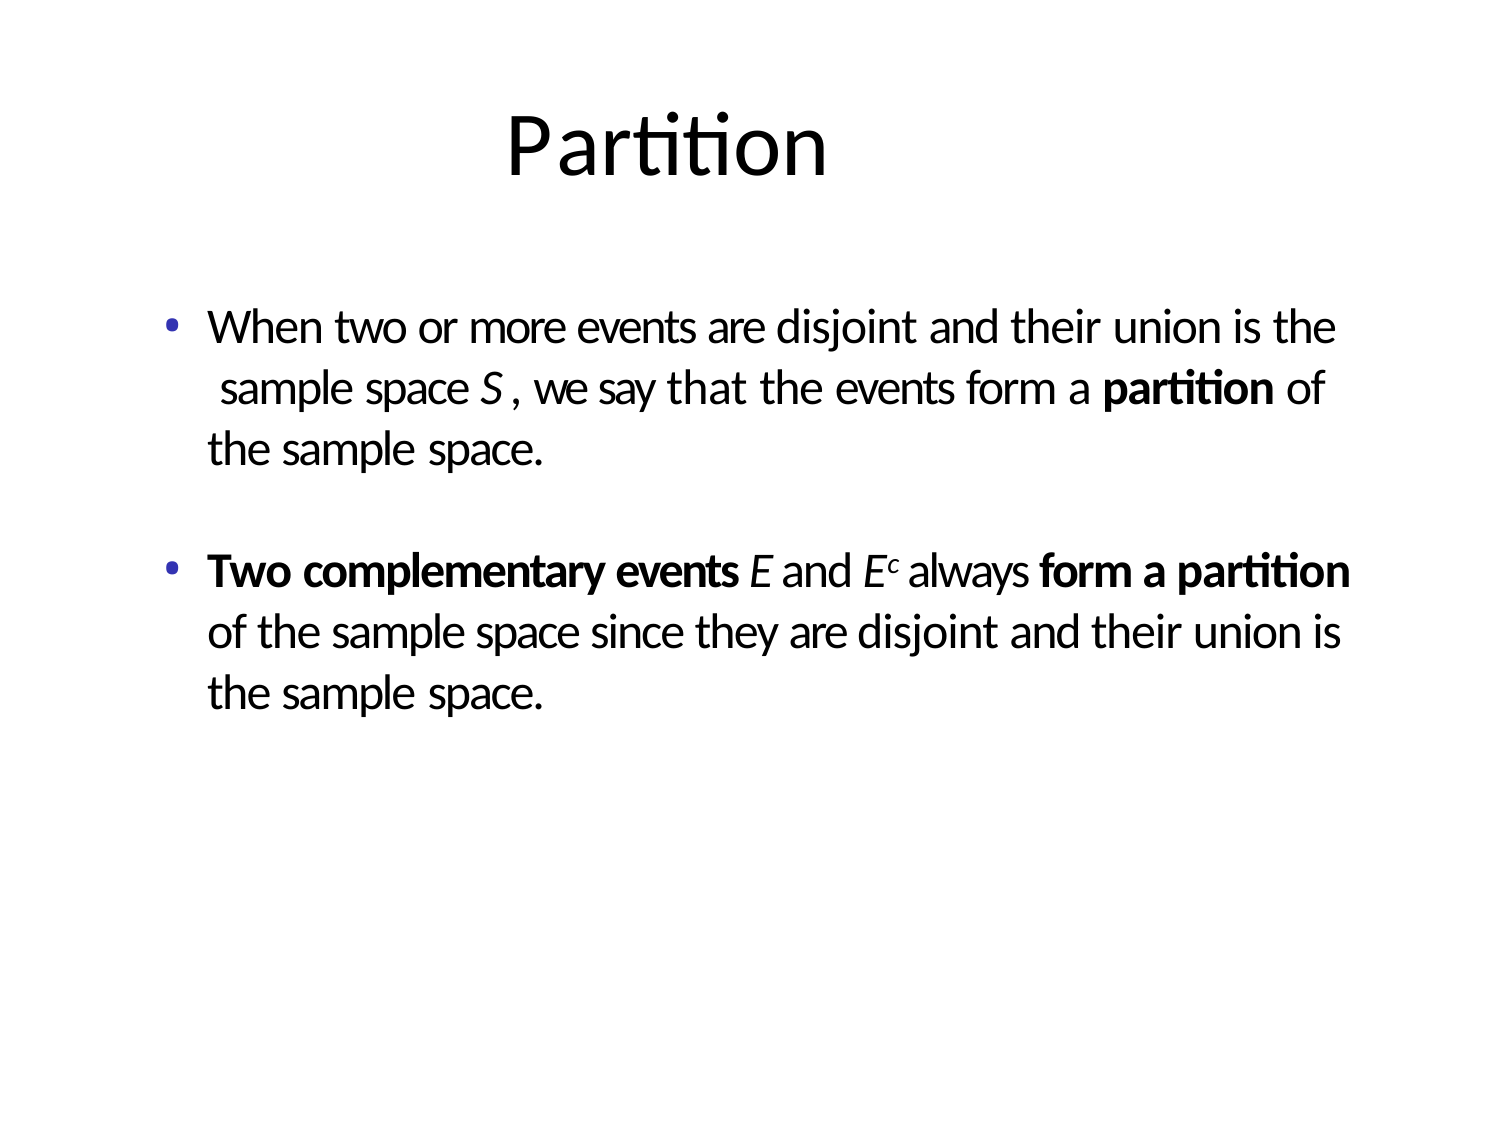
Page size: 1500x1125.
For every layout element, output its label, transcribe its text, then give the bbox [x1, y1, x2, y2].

title Partition [75, 44, 1425, 233]
text_box When two or more events are disjoint and their union is the sample space S , we say that the events form a partition of the sample space. Two complementary events E and Ec always form a partition of the sample space since they are disjoint and their union is the sample space. [159, 292, 1373, 720]
